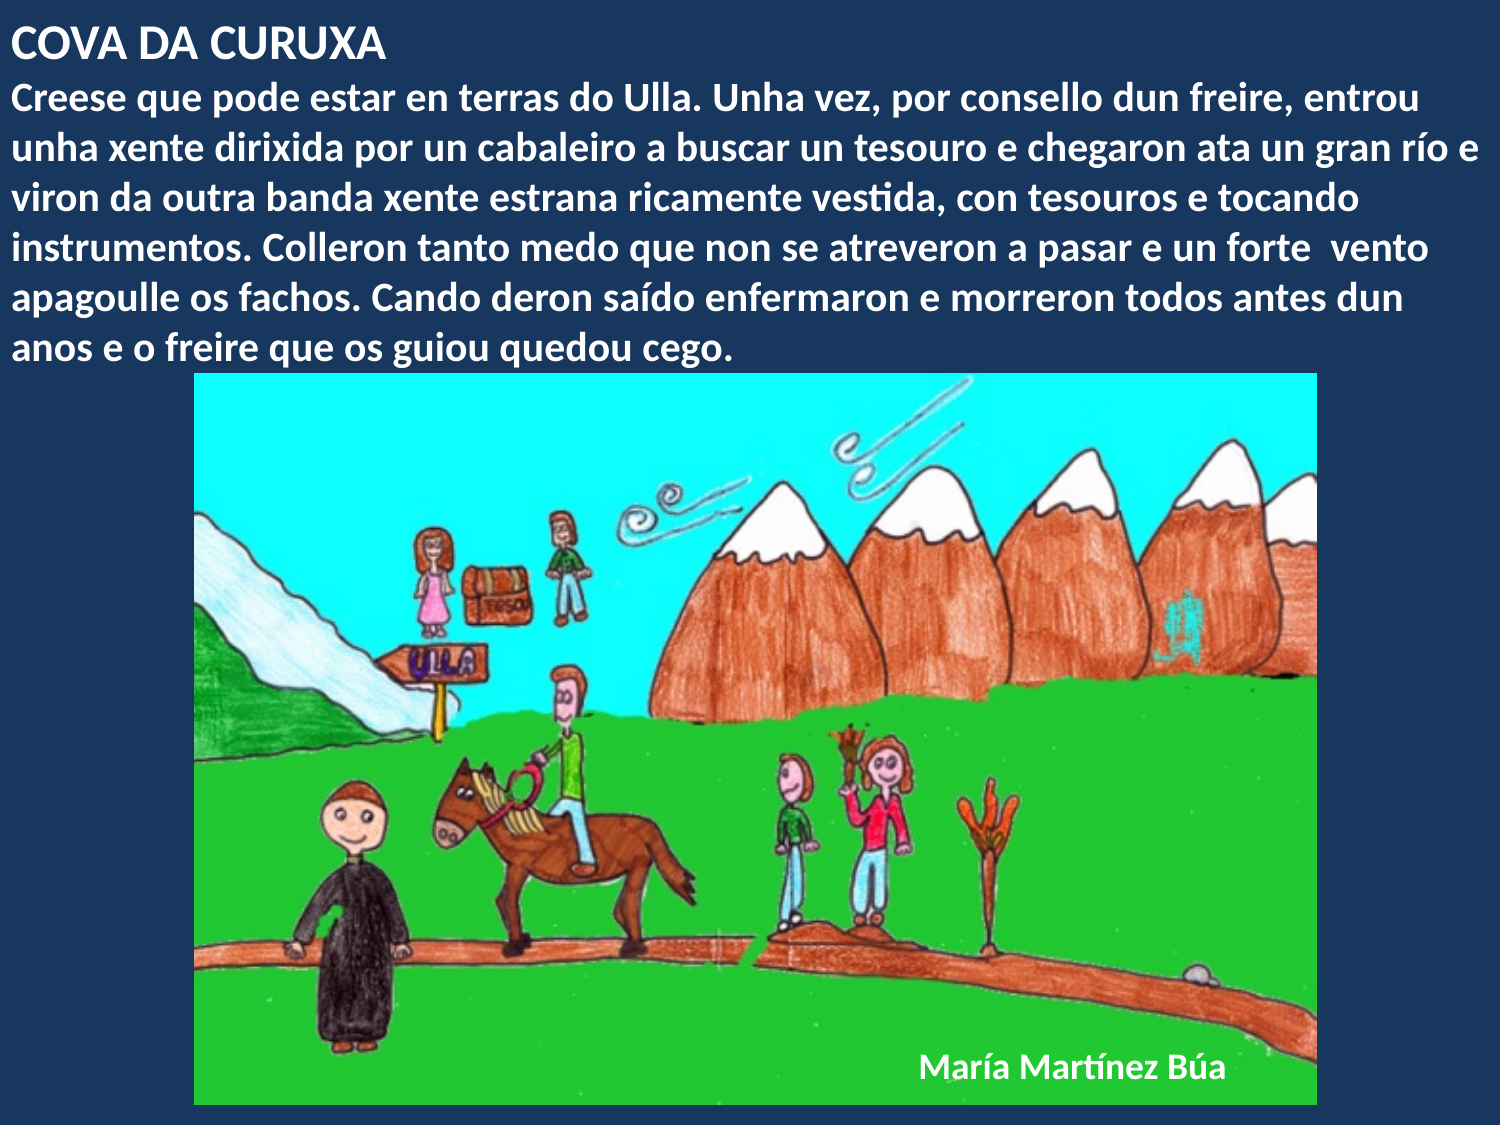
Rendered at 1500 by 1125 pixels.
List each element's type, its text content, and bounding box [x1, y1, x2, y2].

picture [194, 373, 1318, 1105]
text_box COVA DA CURUXA Creese que pode estar en terras do Ulla. Unha vez, por consello dun freire, entrou unha xente dirixida por un cabaleiro a buscar un tesouro e chegaron ata un gran río e viron da outra banda xente estrana ricamente vestida, con tesouros e tocando instrumentos. Colleron tanto medo que non se atreveron a pasar e un forte vento apagoulle os fachos. Cando deron saído enfermaron e morreron todos antes dun anos e o freire que os guiou quedou cego. [0, 2, 1497, 578]
